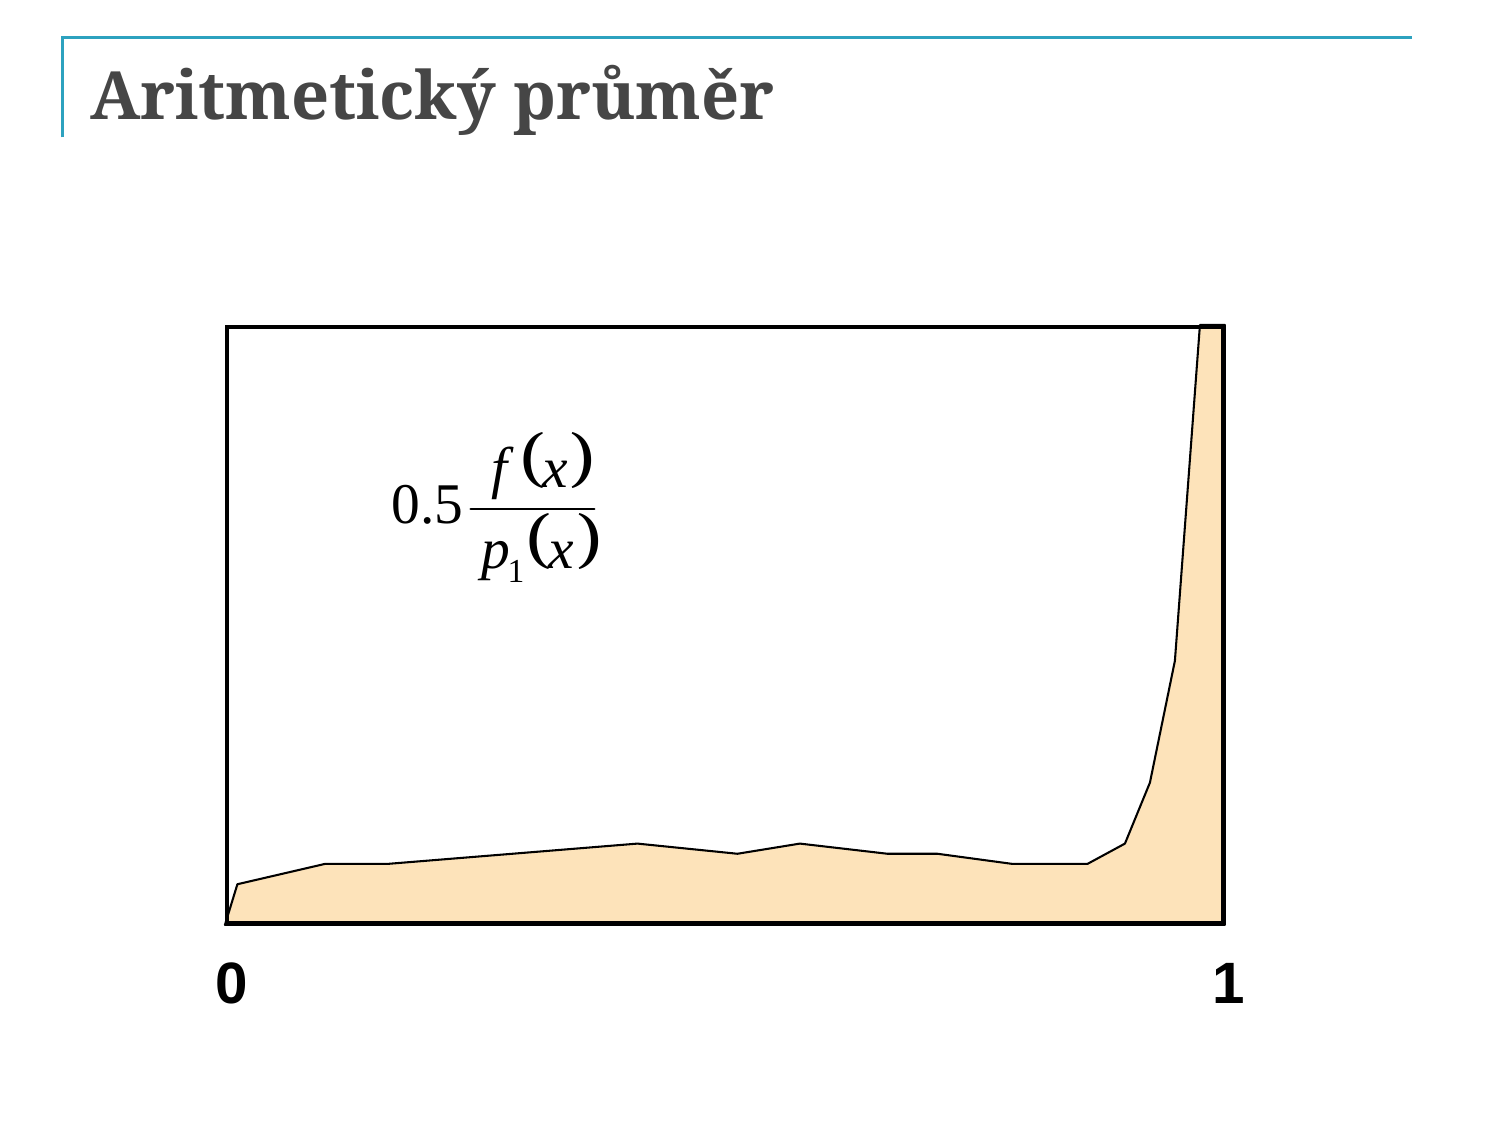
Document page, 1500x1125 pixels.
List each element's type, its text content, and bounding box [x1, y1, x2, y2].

title Aritmetický průměr [74, 45, 1426, 233]
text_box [383, 432, 605, 596]
text_box [227, 327, 1223, 923]
text_box [224, 324, 1225, 925]
text_box 0 [200, 937, 263, 1023]
text_box 1 [1197, 937, 1260, 1023]
